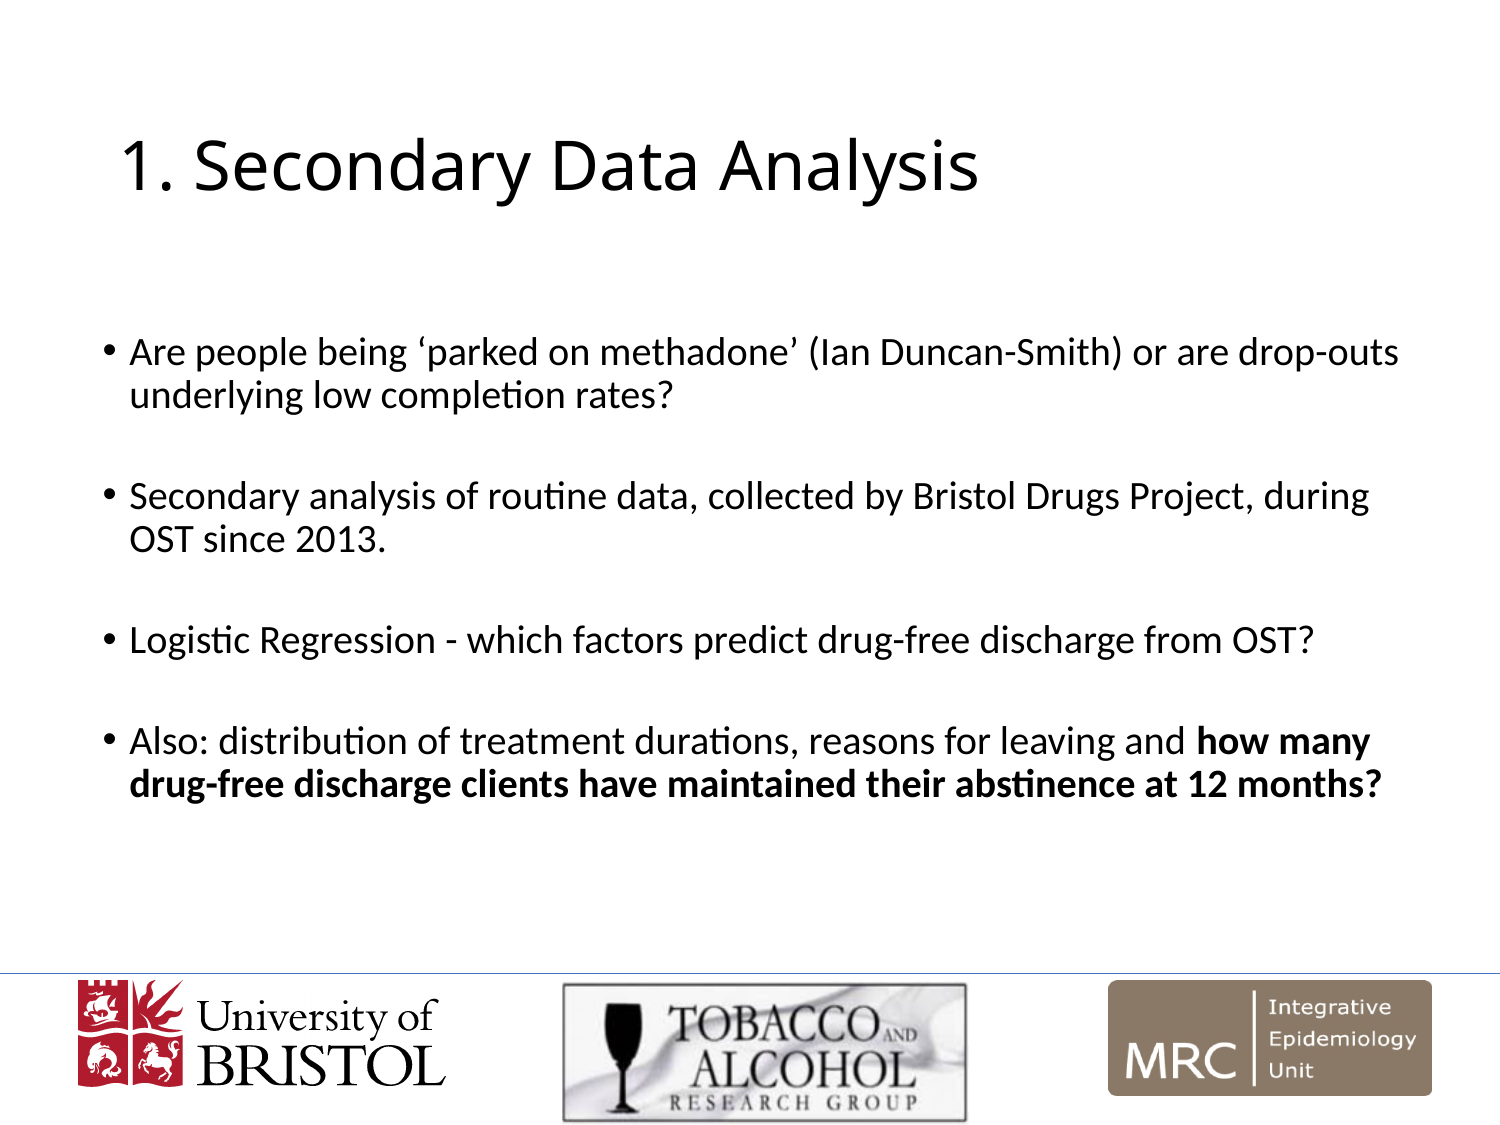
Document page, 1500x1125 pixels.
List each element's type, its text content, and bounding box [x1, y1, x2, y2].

picture [78, 980, 446, 1087]
title 1. Secondary Data Analysis [103, 59, 1397, 263]
list Are people being ‘parked on methadone’ (Ian Duncan-Smith) or are drop-outs underlying low completion rates? Secondary analysis of routine data, collected by Bristol Drugs Project, during OST since 2013. Logistic Regression - which factors predict drug-free discharge from OST? Also: distribution of treatment durations, reasons for leaving and how many drug-free discharge clients have maintained their abstinence at 12 months? [87, 263, 1444, 862]
picture [562, 981, 969, 1125]
picture [1108, 980, 1432, 1096]
